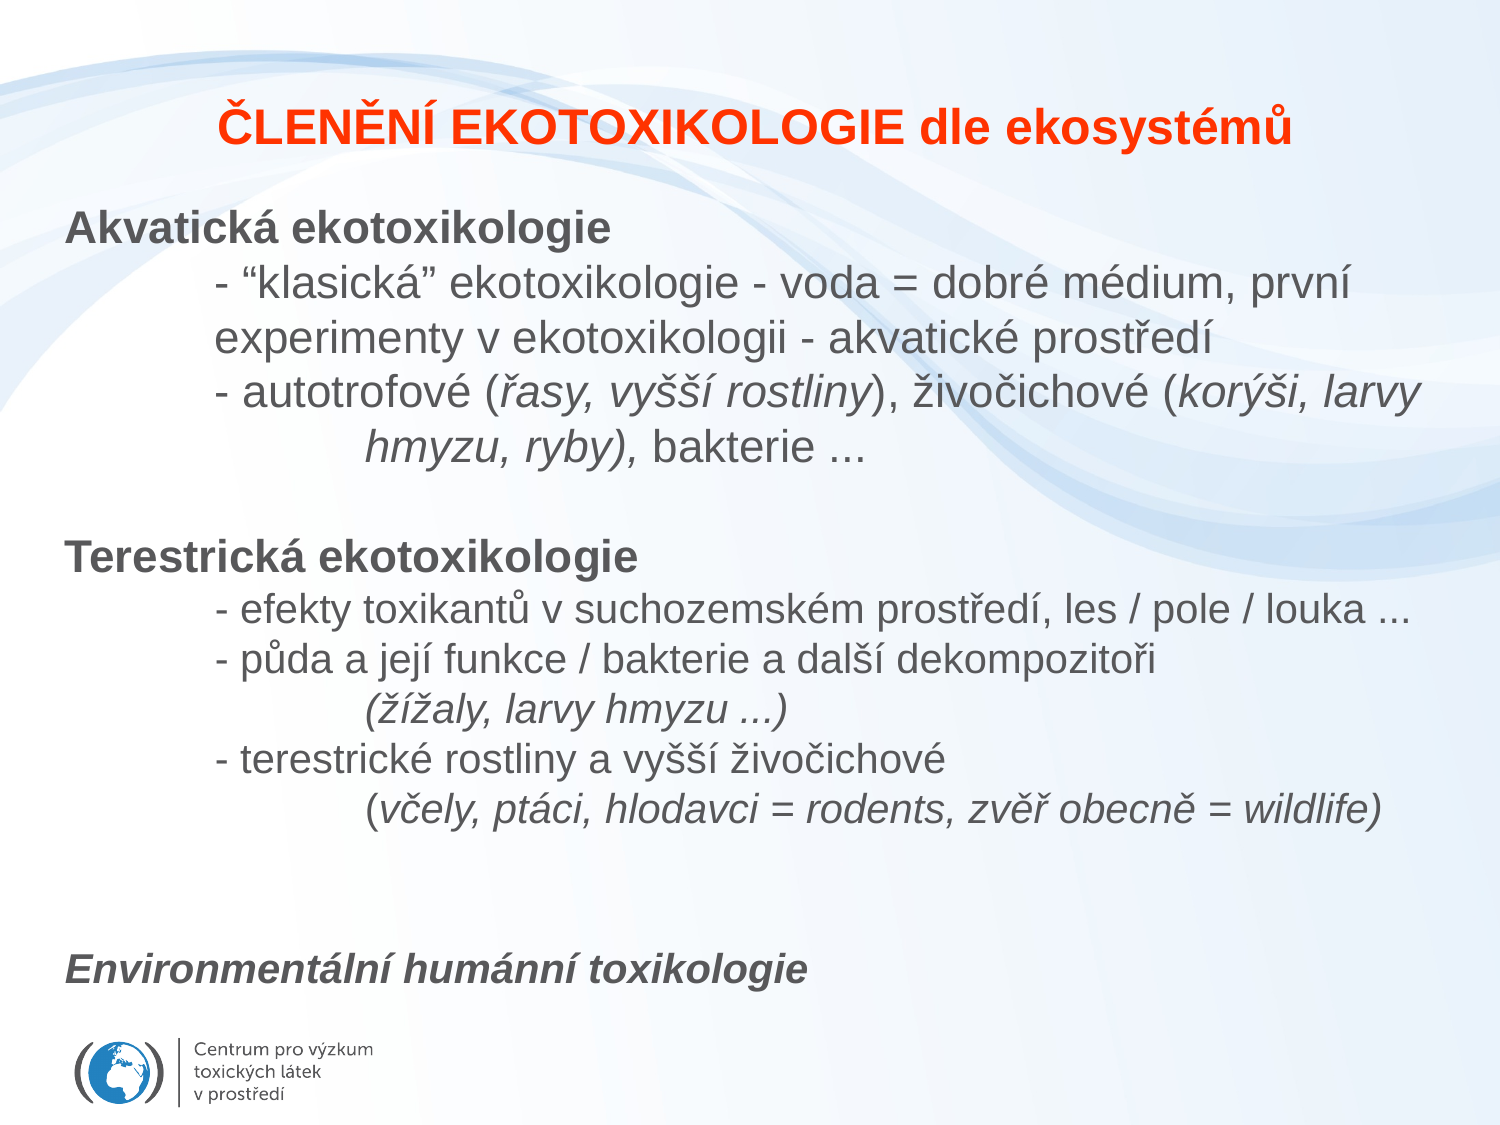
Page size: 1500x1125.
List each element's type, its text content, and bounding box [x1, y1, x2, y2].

text_box Akvatická ekotoxikologie - “klasická” ekotoxikologie - voda = dobré médium, první experimenty v ekotoxikologii - akvatické prostředí - autotrofové (řasy, vyšší rostliny), živočichové (korýši, larvy hmyzu, ryby), bakterie ... Terestrická ekotoxikologie - efekty toxikantů v suchozemském prostředí, les / pole / louka ... - půda a její funkce / bakterie a další dekompozitoři (žížaly, larvy hmyzu ...) - terestrické rostliny a vyšší živočichové (včely, ptáci, hlodavci = rodents, zvěř obecně = wildlife) Environmentální humánní toxikologie [49, 189, 1463, 1000]
text_box ČLENĚNÍ EKOTOXIKOLOGIE dle ekosystémů [49, 87, 1463, 163]
picture [0, 0, 1500, 1125]
